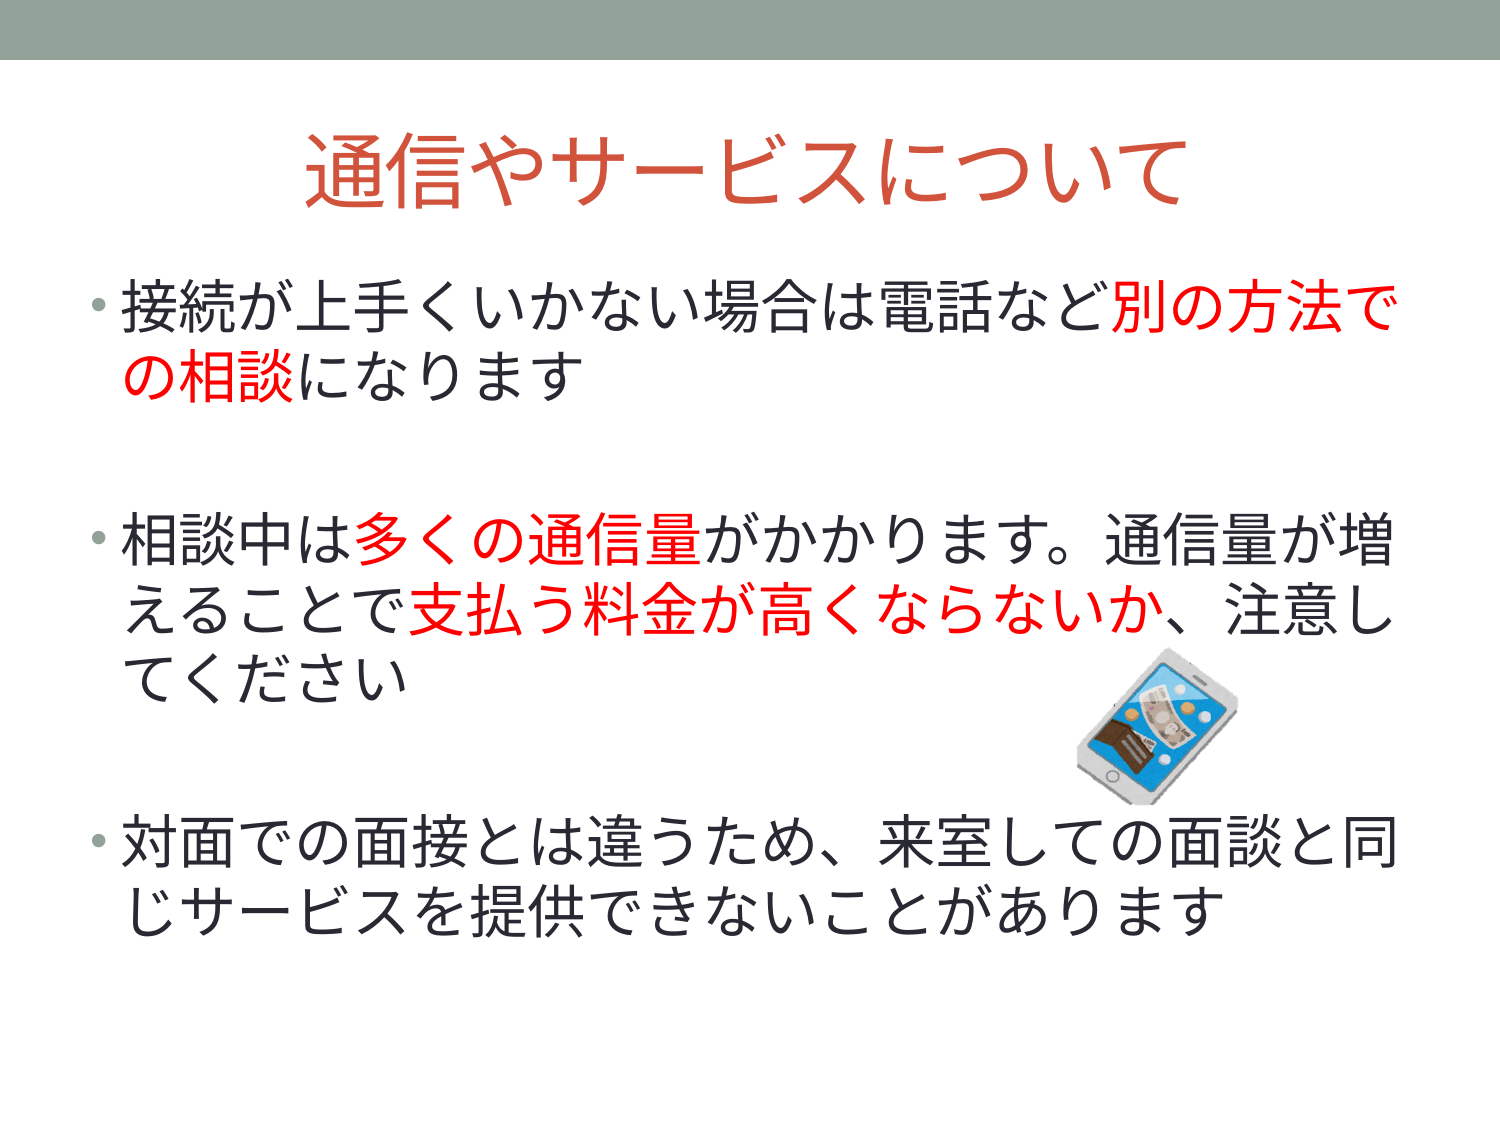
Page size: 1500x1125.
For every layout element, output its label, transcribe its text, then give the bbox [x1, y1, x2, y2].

title 通信やサービスについて [75, 87, 1425, 250]
picture [1056, 621, 1258, 827]
list 接続が上手くいかない場合は電話など別の方法での相談になります 相談中は多くの通信量がかかります。通信量が増えることで支払う料金が高くならないか、注意してください 対面での面接とは違うため、来室しての面談と同じサービスを提供できないことがあります [75, 262, 1425, 1063]
